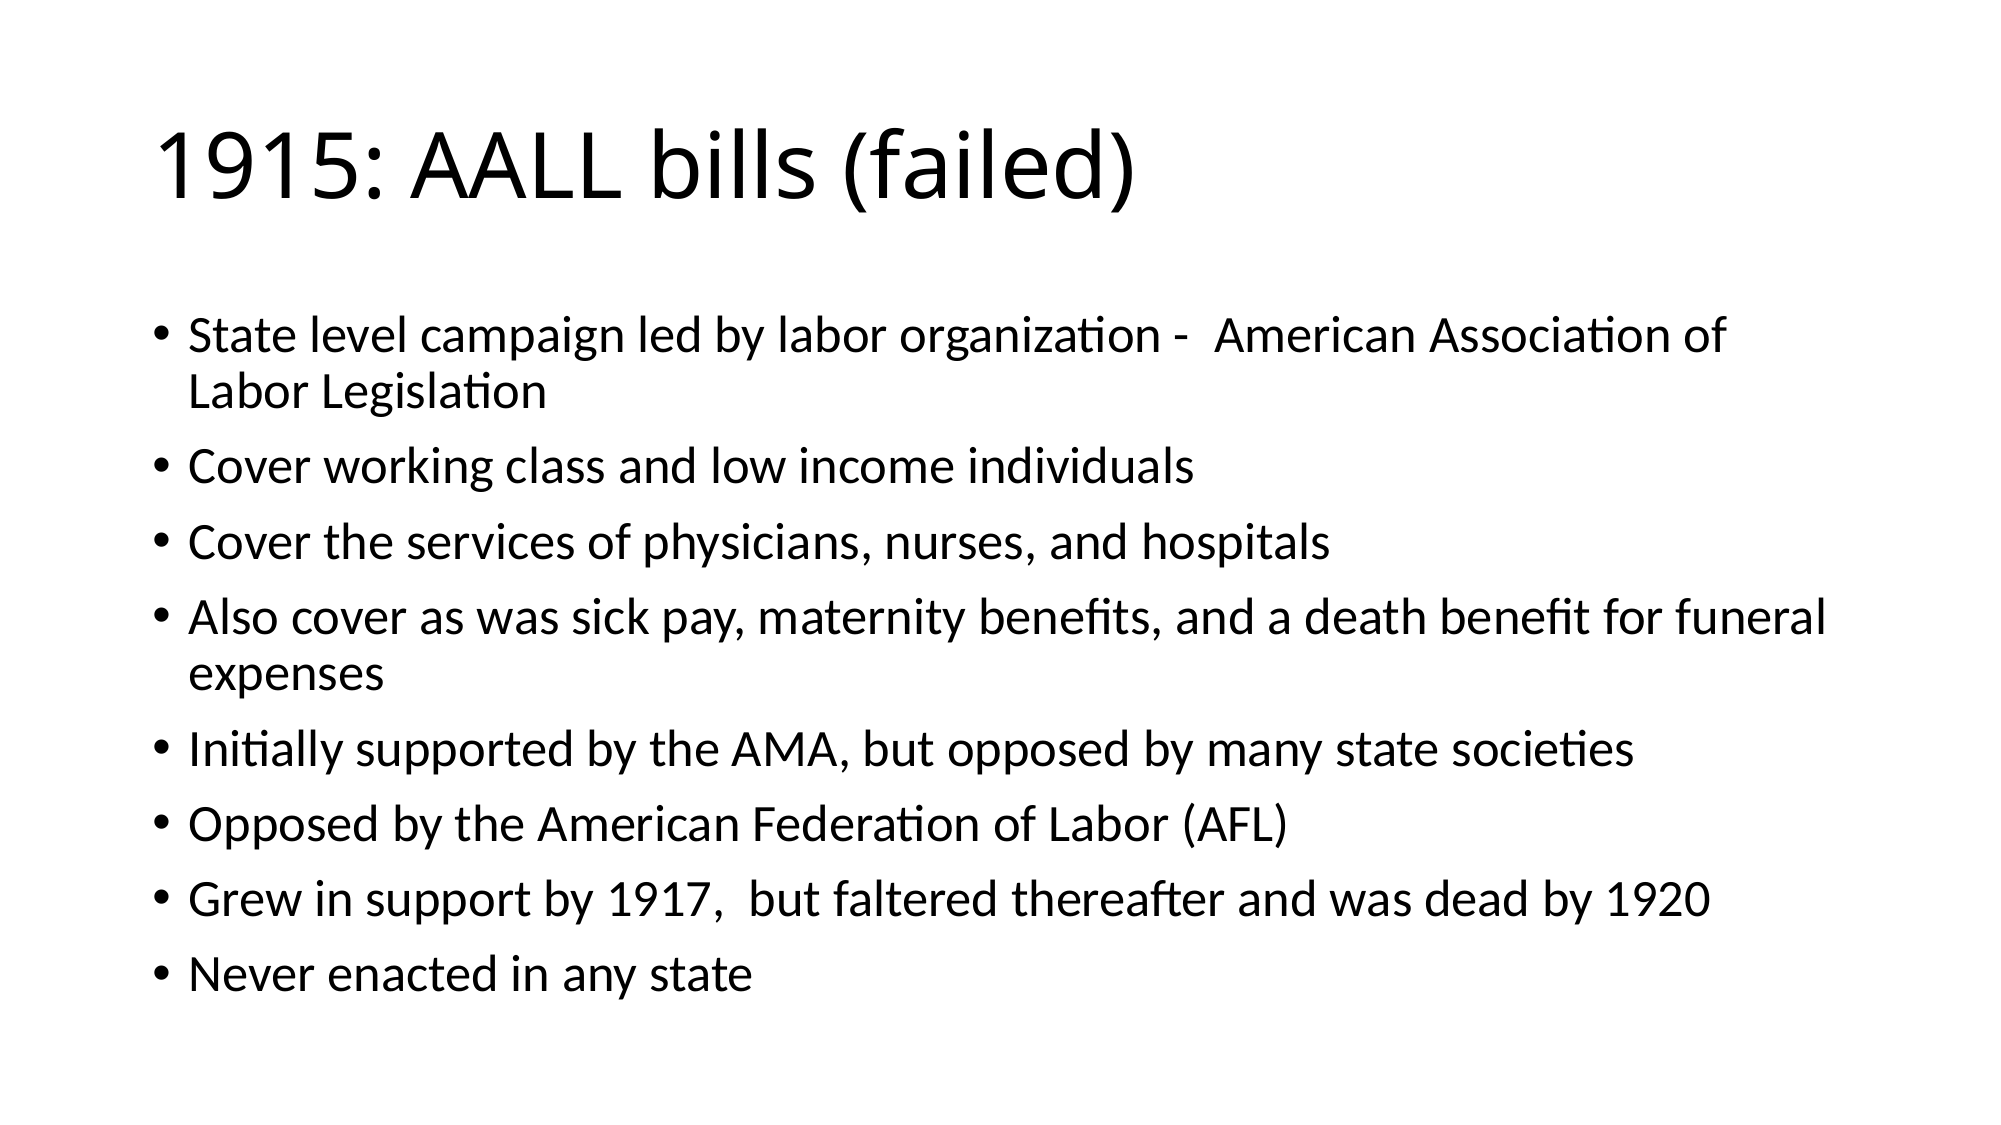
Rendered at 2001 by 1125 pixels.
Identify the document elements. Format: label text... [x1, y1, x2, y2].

title 1915: AALL bills (failed) [137, 59, 1863, 278]
list State level campaign led by labor organization - American Association of Labor Legislation Cover working class and low income individuals Cover the services of physicians, nurses, and hospitals Also cover as was sick pay, maternity benefits, and a death benefit for funeral expenses Initially supported by the AMA, but opposed by many state societies Opposed by the American Federation of Labor (AFL) Grew in support by 1917, but faltered thereafter and was dead by 1920 Never enacted in any state [137, 299, 1863, 1014]
